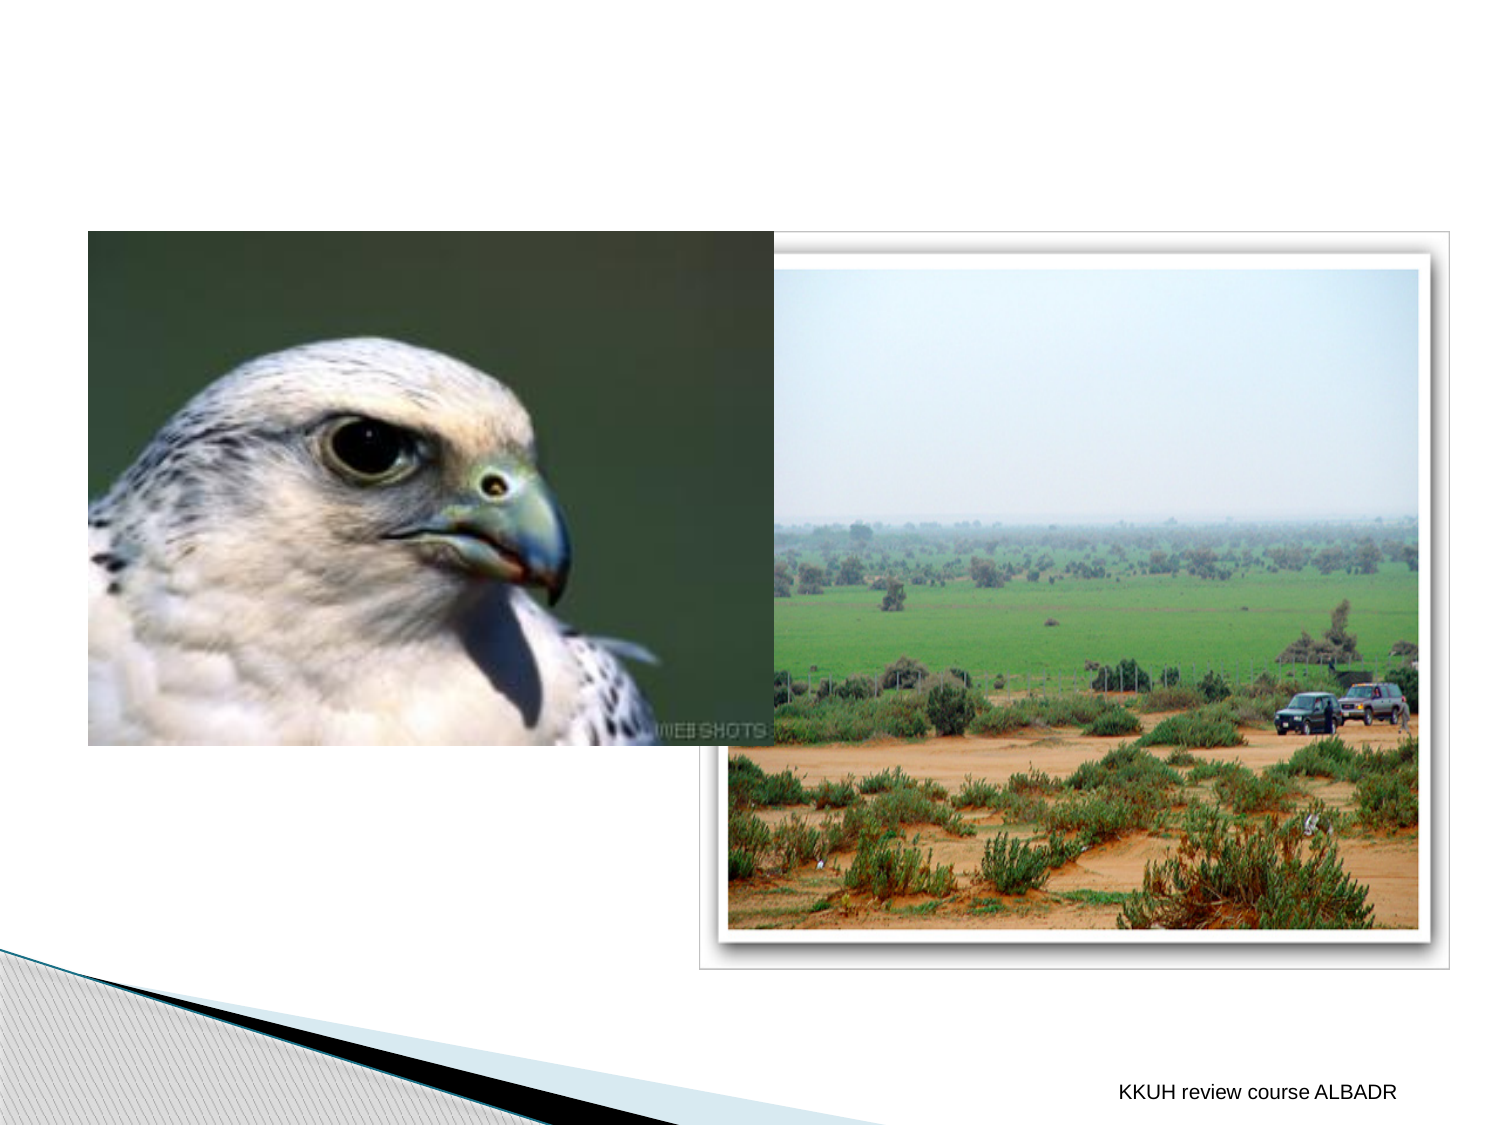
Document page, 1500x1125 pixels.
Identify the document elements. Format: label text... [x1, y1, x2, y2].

picture [88, 231, 774, 746]
slide_number KKUH review course ALBADR [1103, 1051, 1419, 1112]
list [699, 231, 1450, 970]
